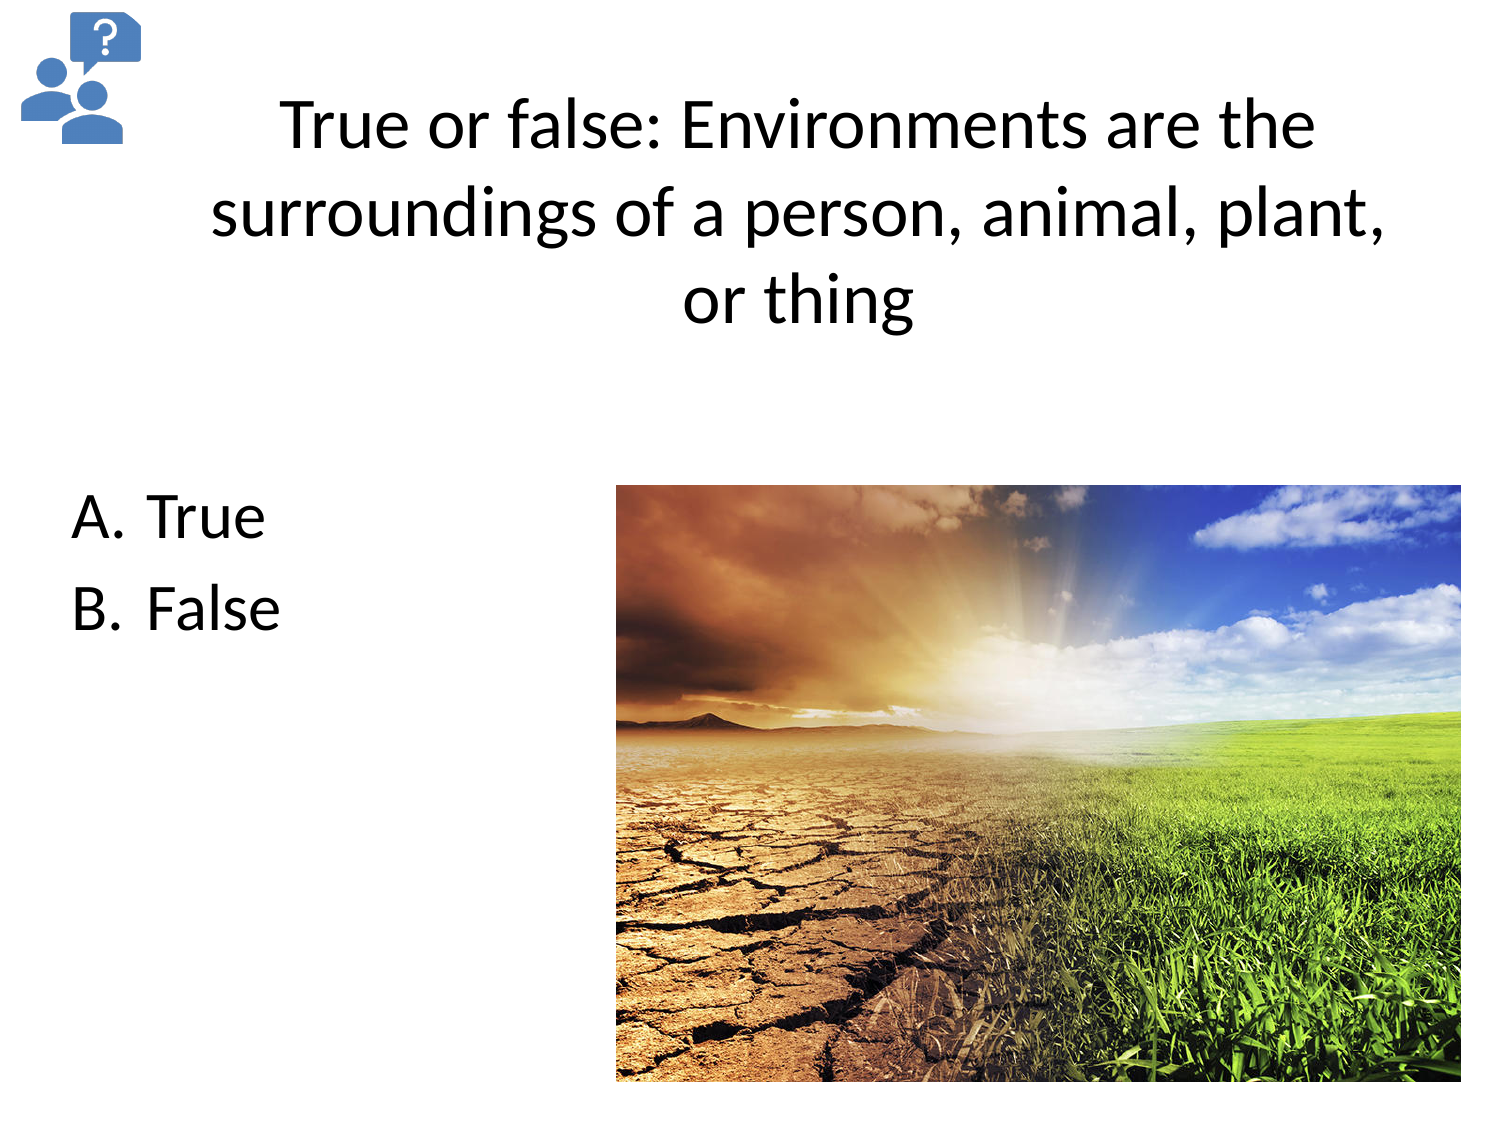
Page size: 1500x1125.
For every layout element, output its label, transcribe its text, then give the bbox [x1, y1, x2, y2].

text_box True False [56, 452, 766, 696]
text_box True or false: Environments are the surroundings of a person, animal, plant, or thing [161, 68, 1437, 346]
text_box [0, 0, 161, 157]
picture [615, 485, 1462, 1083]
